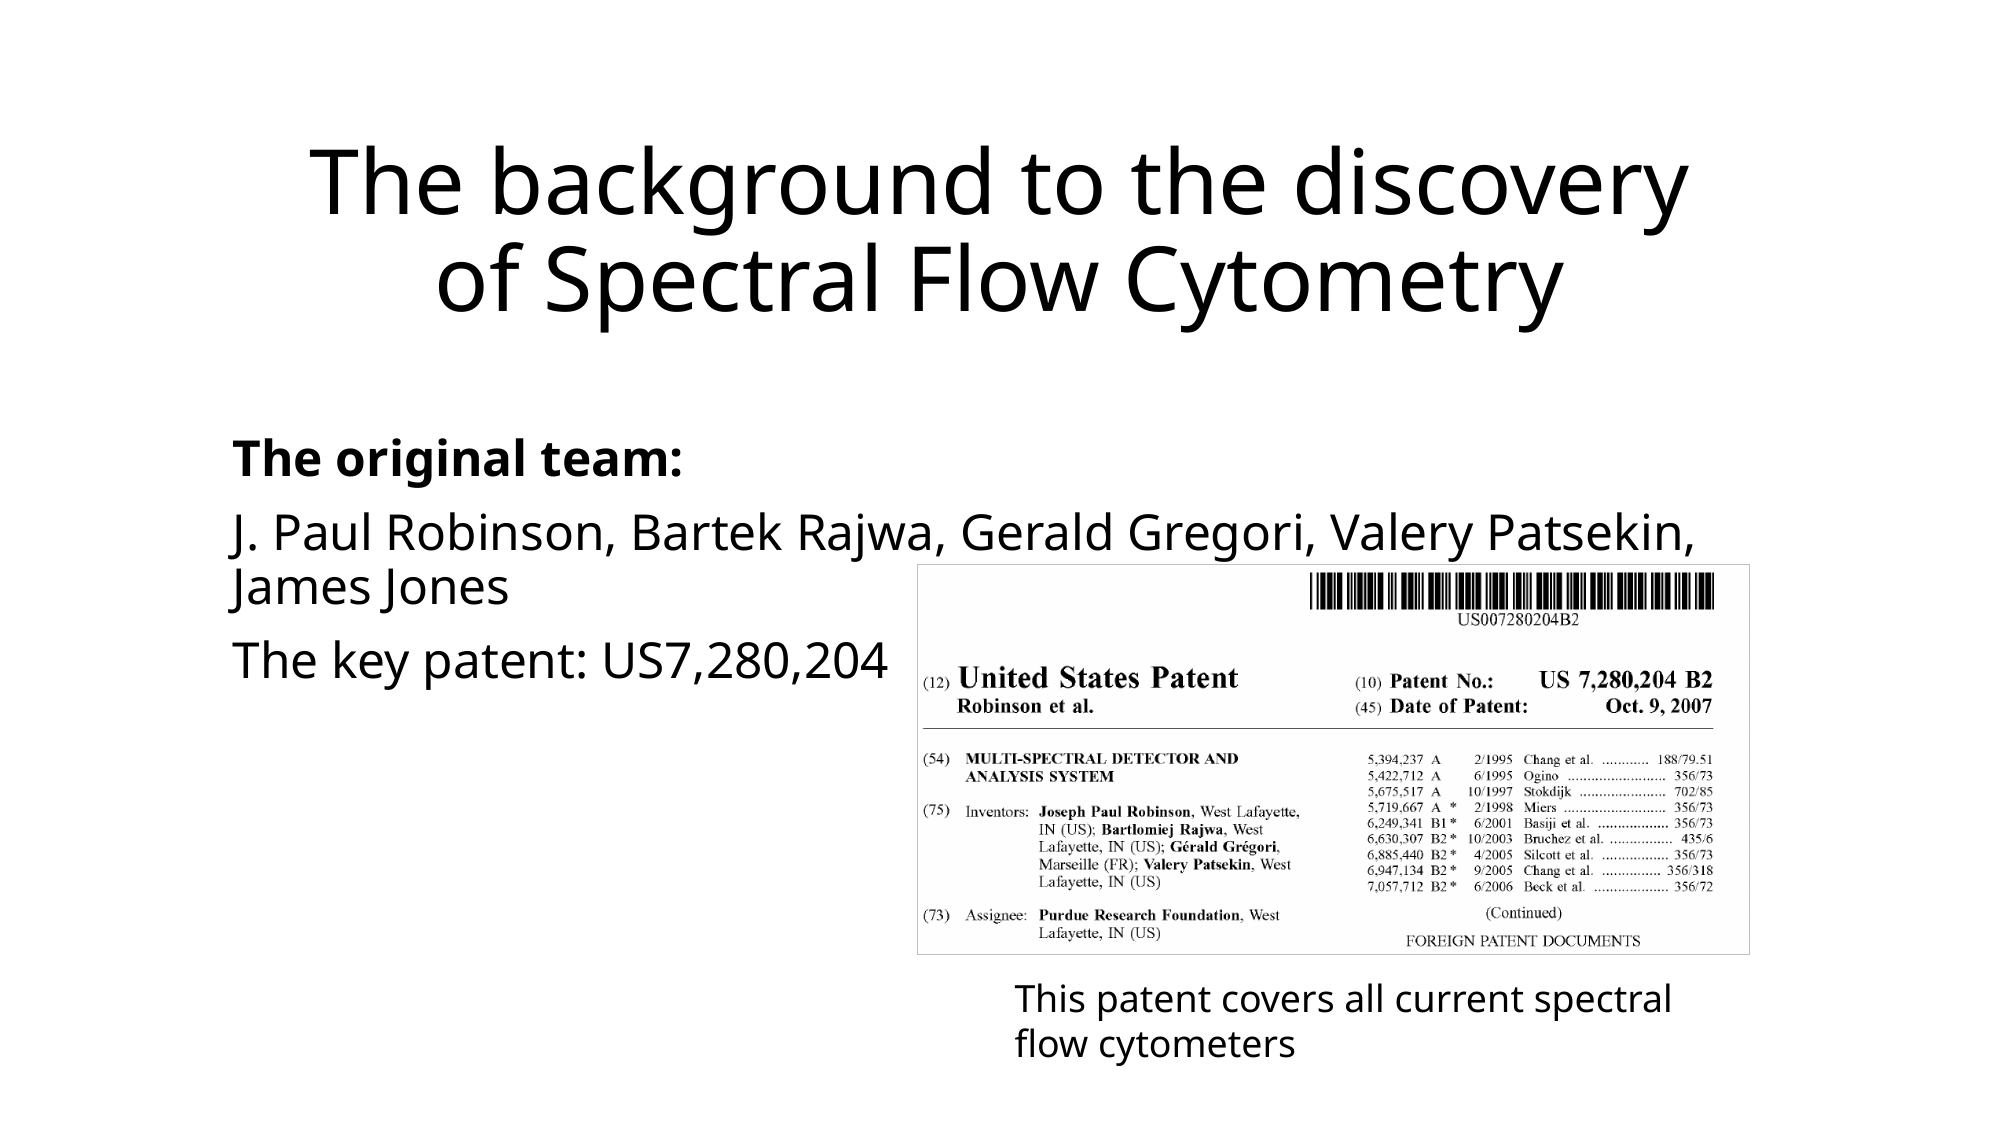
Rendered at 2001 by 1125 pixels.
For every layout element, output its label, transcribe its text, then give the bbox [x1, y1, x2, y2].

text_box This patent covers all current spectral flow cytometers [999, 967, 1718, 1073]
title The background to the discovery of Spectral Flow Cytometry [249, 66, 1750, 339]
picture [916, 563, 1751, 956]
subtitle The original team: J. Paul Robinson, Bartek Rajwa, Gerald Gregori, Valery Patsekin, James Jones The key patent: US7,280,204 [217, 426, 1783, 699]
